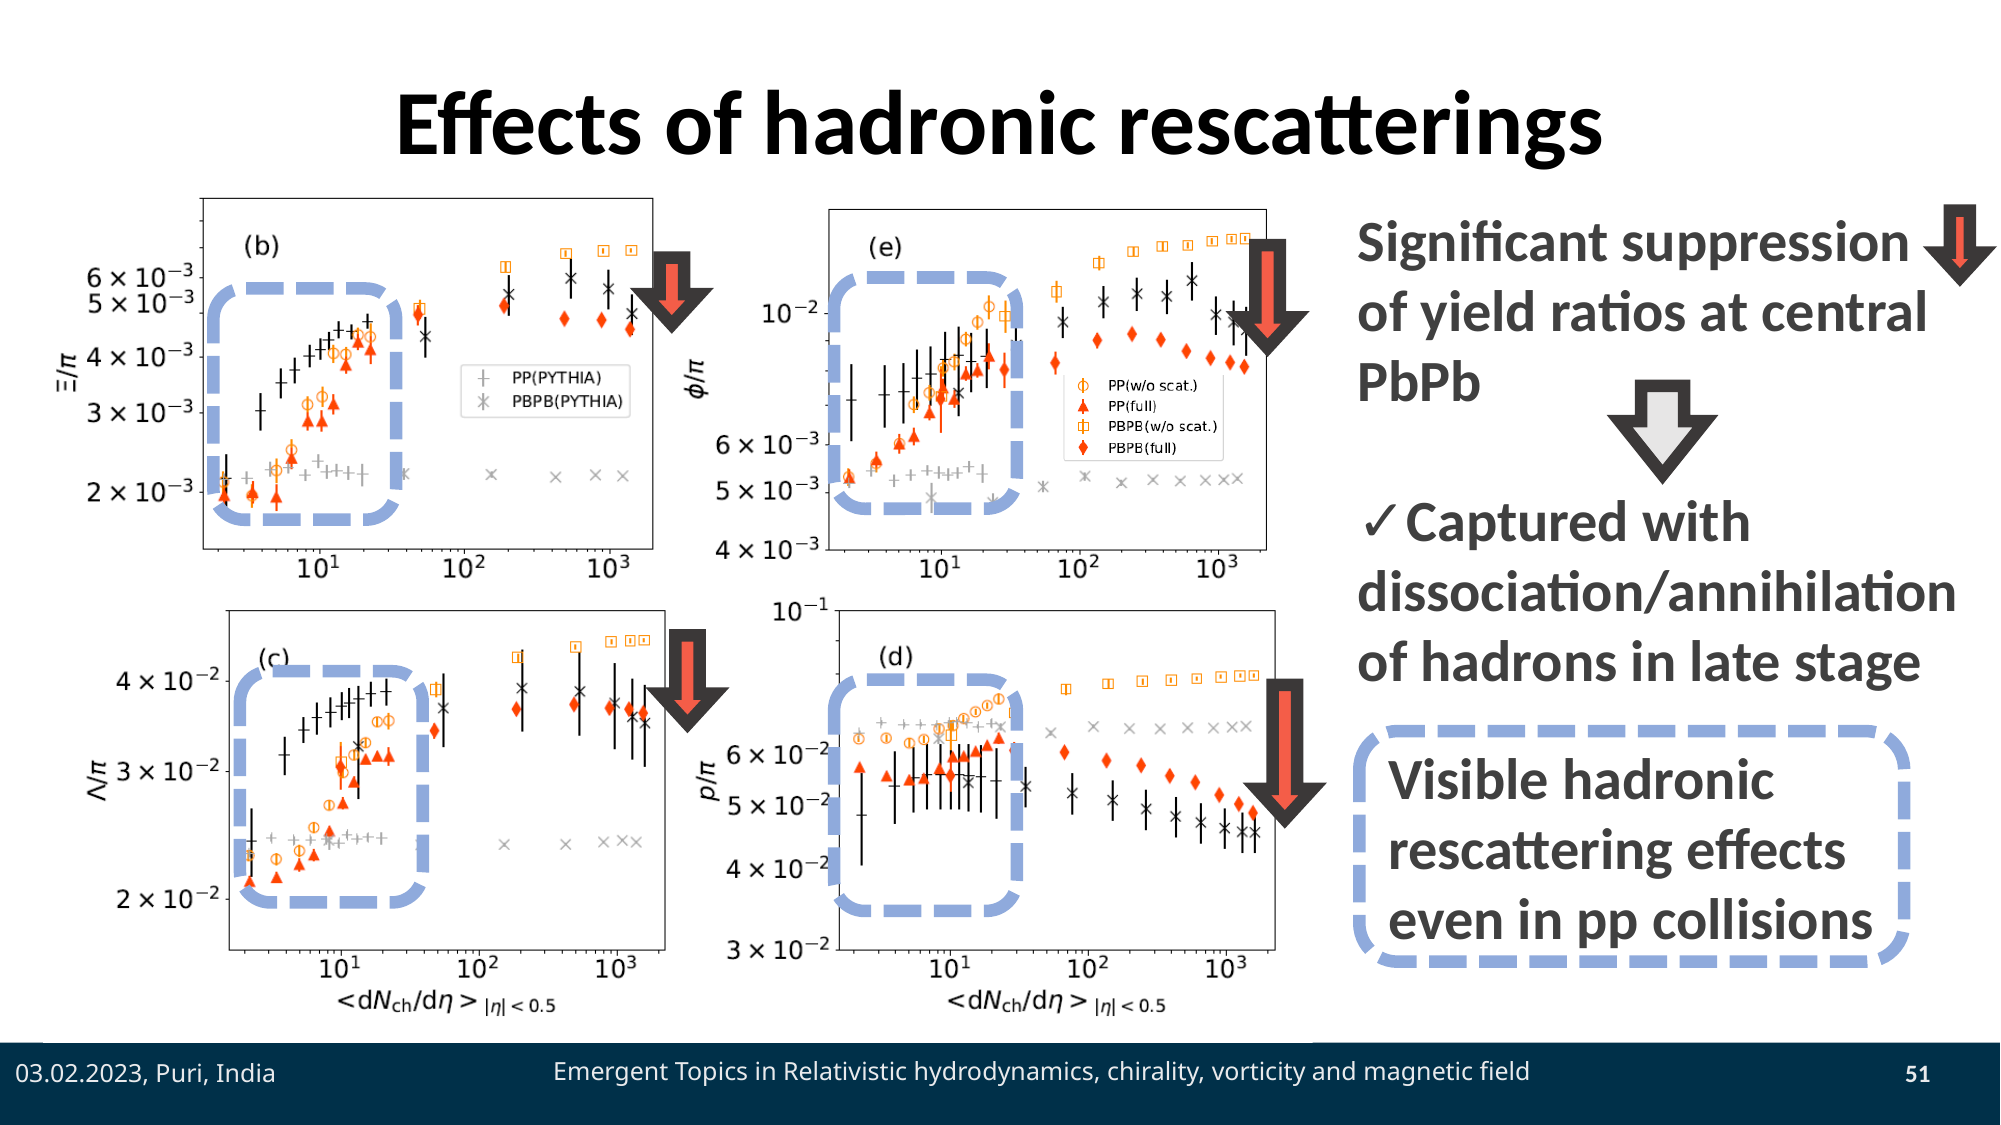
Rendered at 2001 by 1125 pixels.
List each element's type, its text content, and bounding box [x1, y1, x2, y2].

slide_number 51 [1576, 1042, 1946, 1103]
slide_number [0, 1042, 509, 1103]
text_box [1934, 209, 1986, 280]
picture [36, 184, 1320, 1042]
text_box [1617, 384, 1708, 477]
footer Emergent Topics in Relativistic hydrodynamics, chirality, vorticity and magnetic field [509, 1042, 1576, 1103]
text_box [1358, 730, 1906, 963]
text_box Visible hadronic rescattering effects even in pp collisions [1883, 733, 1946, 959]
text_box Significant suppression of yield ratios at central PbPb ✓Captured with dissociation/annihilation of hadrons in late stage [1343, 195, 1986, 701]
title Effects of hadronic rescatterings [137, 53, 1863, 196]
